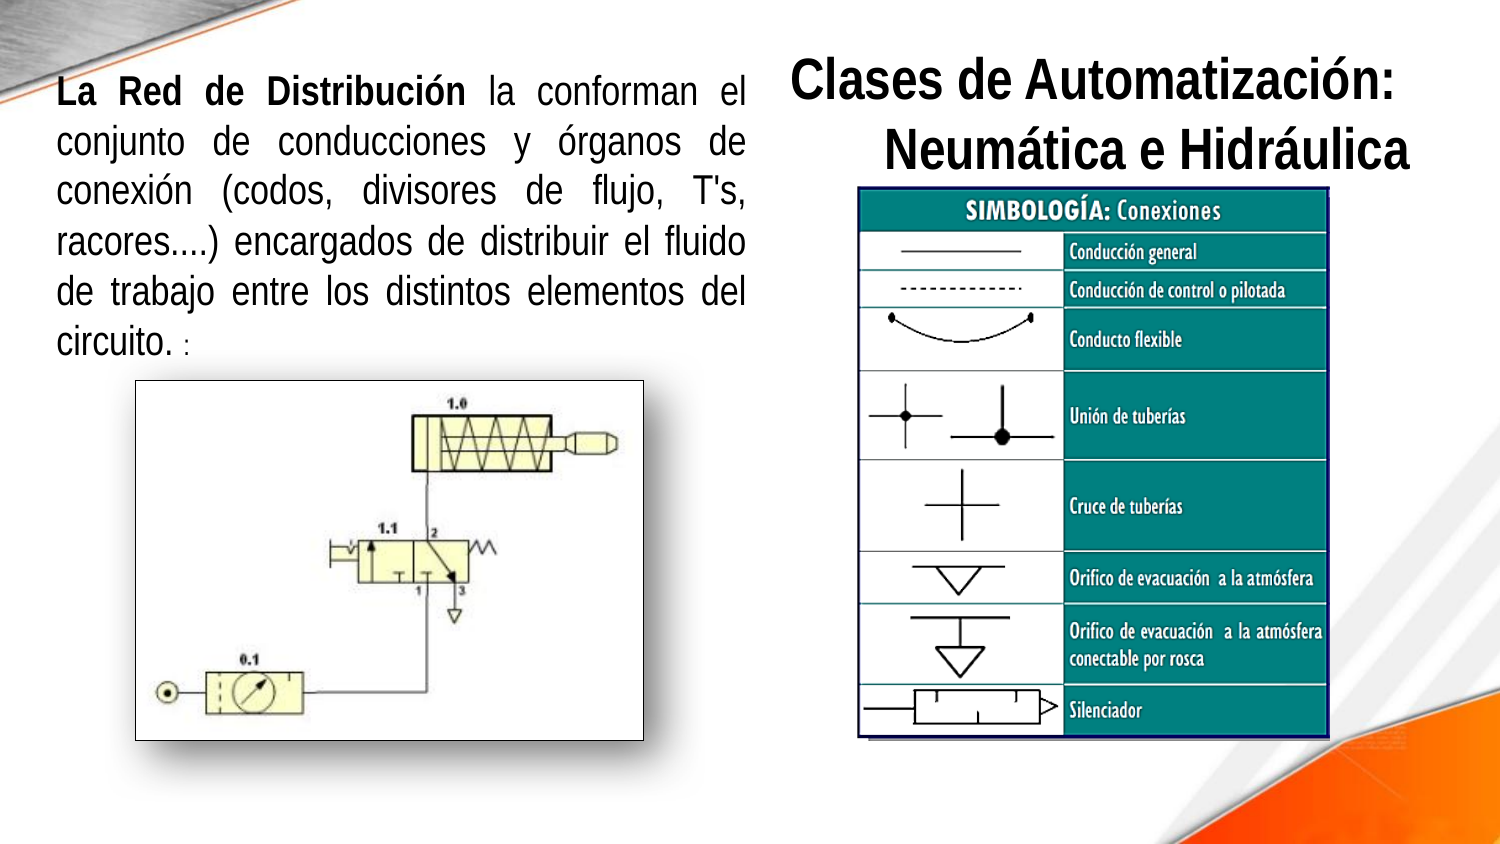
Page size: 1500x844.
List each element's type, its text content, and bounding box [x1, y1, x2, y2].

picture [0, 0, 1500, 844]
list La Red de Distribución la conforman el conjunto de conducciones y órganos de conexión (codos, divisores de flujo, T's, racores....) encargados de distribuir el fluido de trabajo entre los distintos elementos del circuito. : [41, 55, 762, 683]
title Clases de Automatización: Neumática e Hidráulica [75, 33, 1425, 175]
